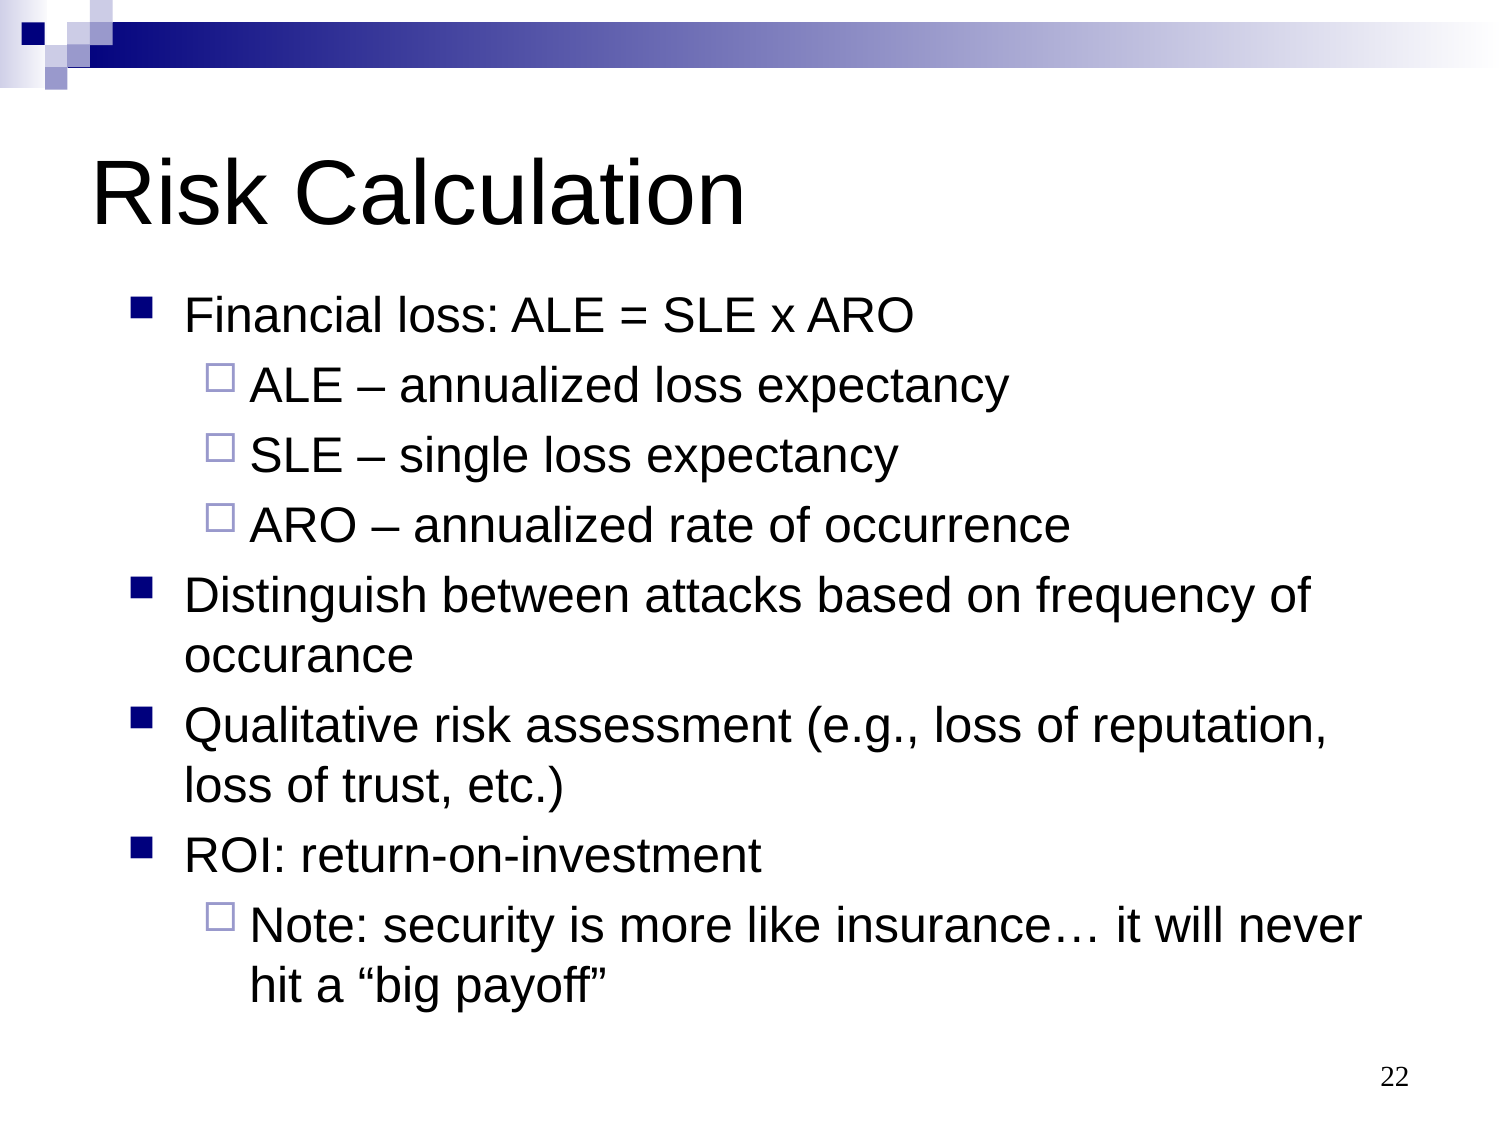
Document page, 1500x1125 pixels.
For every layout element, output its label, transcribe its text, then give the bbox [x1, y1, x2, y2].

slide_number 22 [1074, 1024, 1426, 1101]
title Risk Calculation [75, 75, 1425, 300]
list Financial loss: ALE = SLE x ARO ALE – annualized loss expectancy SLE – single loss expectancy ARO – annualized rate of occurrence Distinguish between attacks based on frequency of occurance Qualitative risk assessment (e.g., loss of reputation, loss of trust, etc.) ROI: return-on-investment Note: security is more like insurance… it will never hit a “big payoff” [112, 275, 1388, 950]
